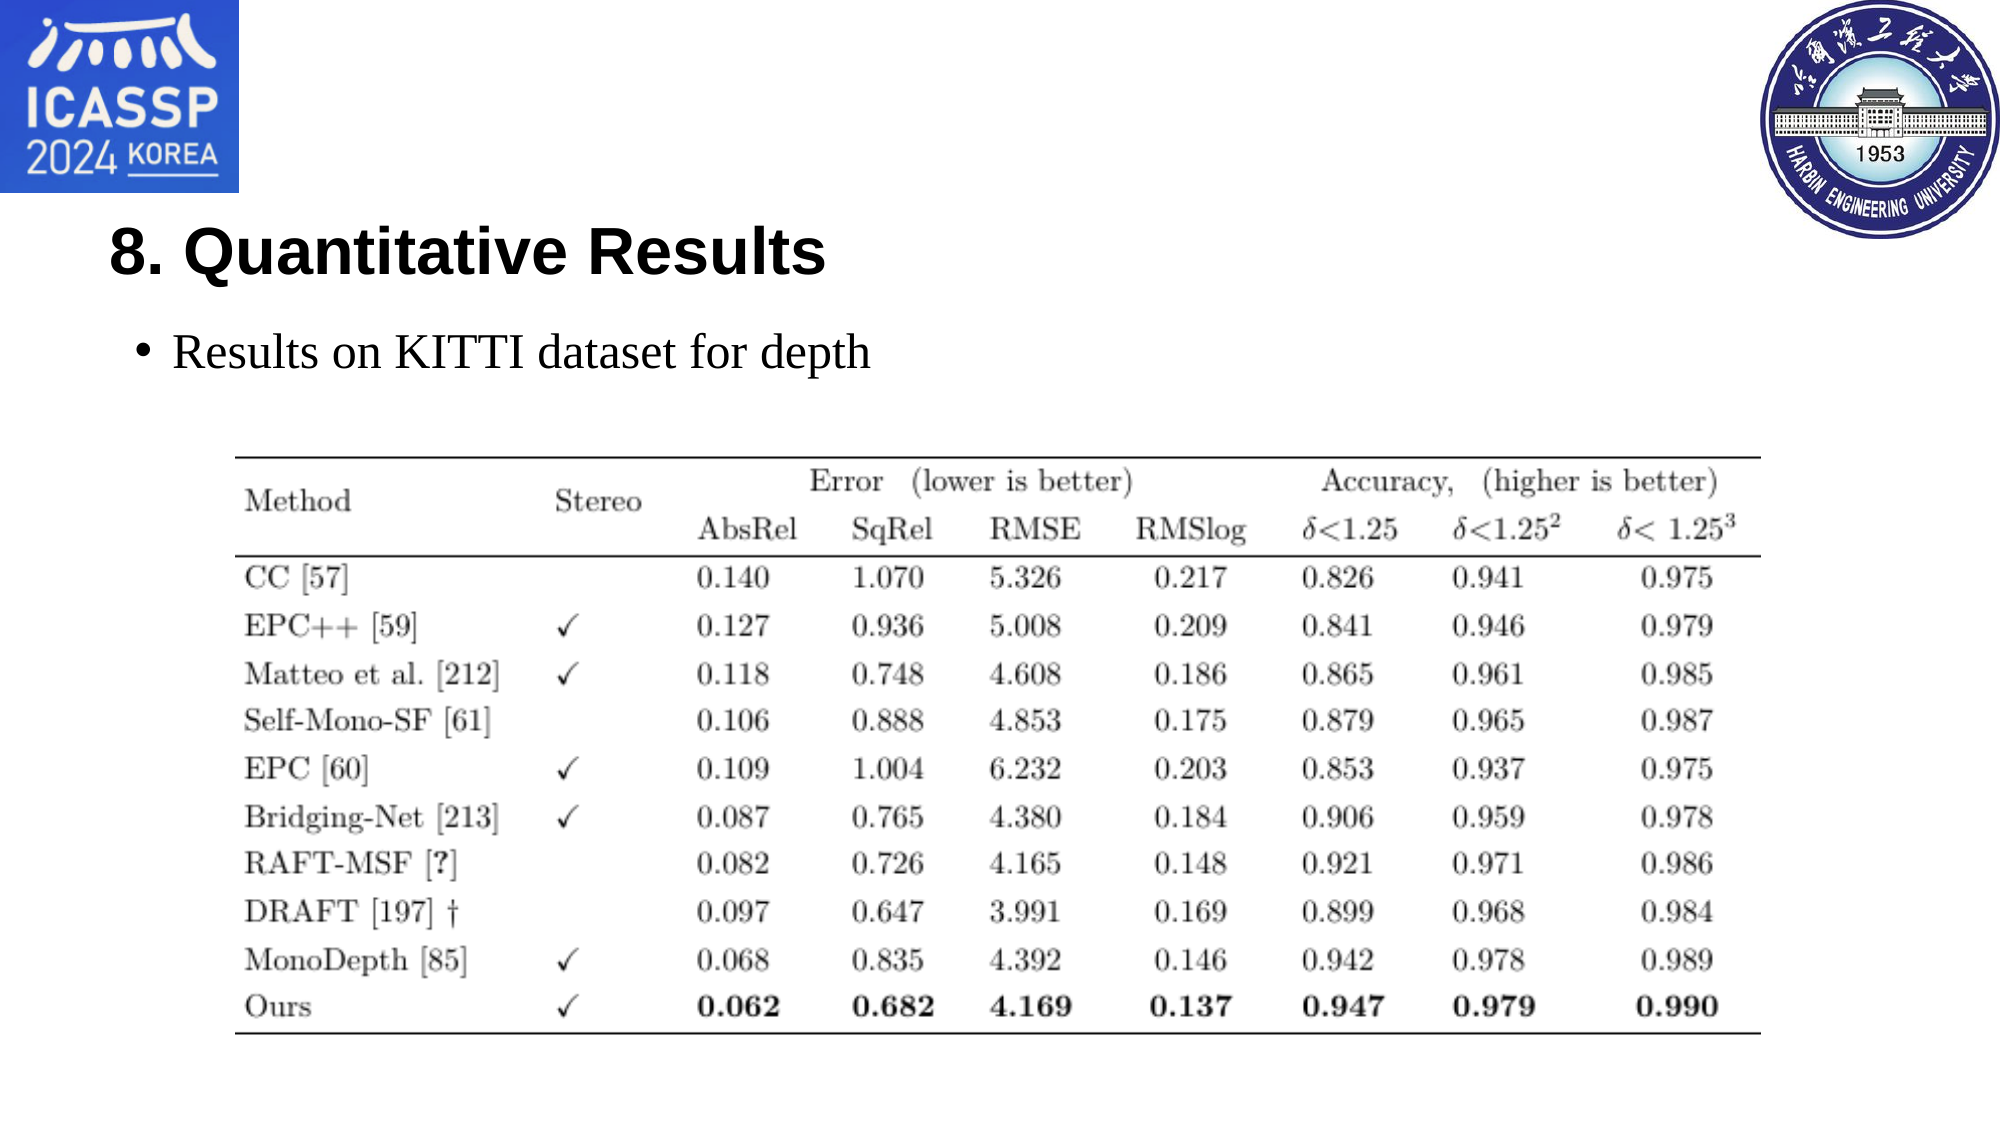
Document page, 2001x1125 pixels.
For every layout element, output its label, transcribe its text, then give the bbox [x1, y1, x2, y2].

list Results on KITTI dataset for depth [119, 318, 1116, 405]
picture [235, 445, 1761, 1047]
title 8. Quantitative Results [94, 143, 1820, 362]
picture [0, 0, 239, 193]
picture [1760, 0, 2000, 239]
